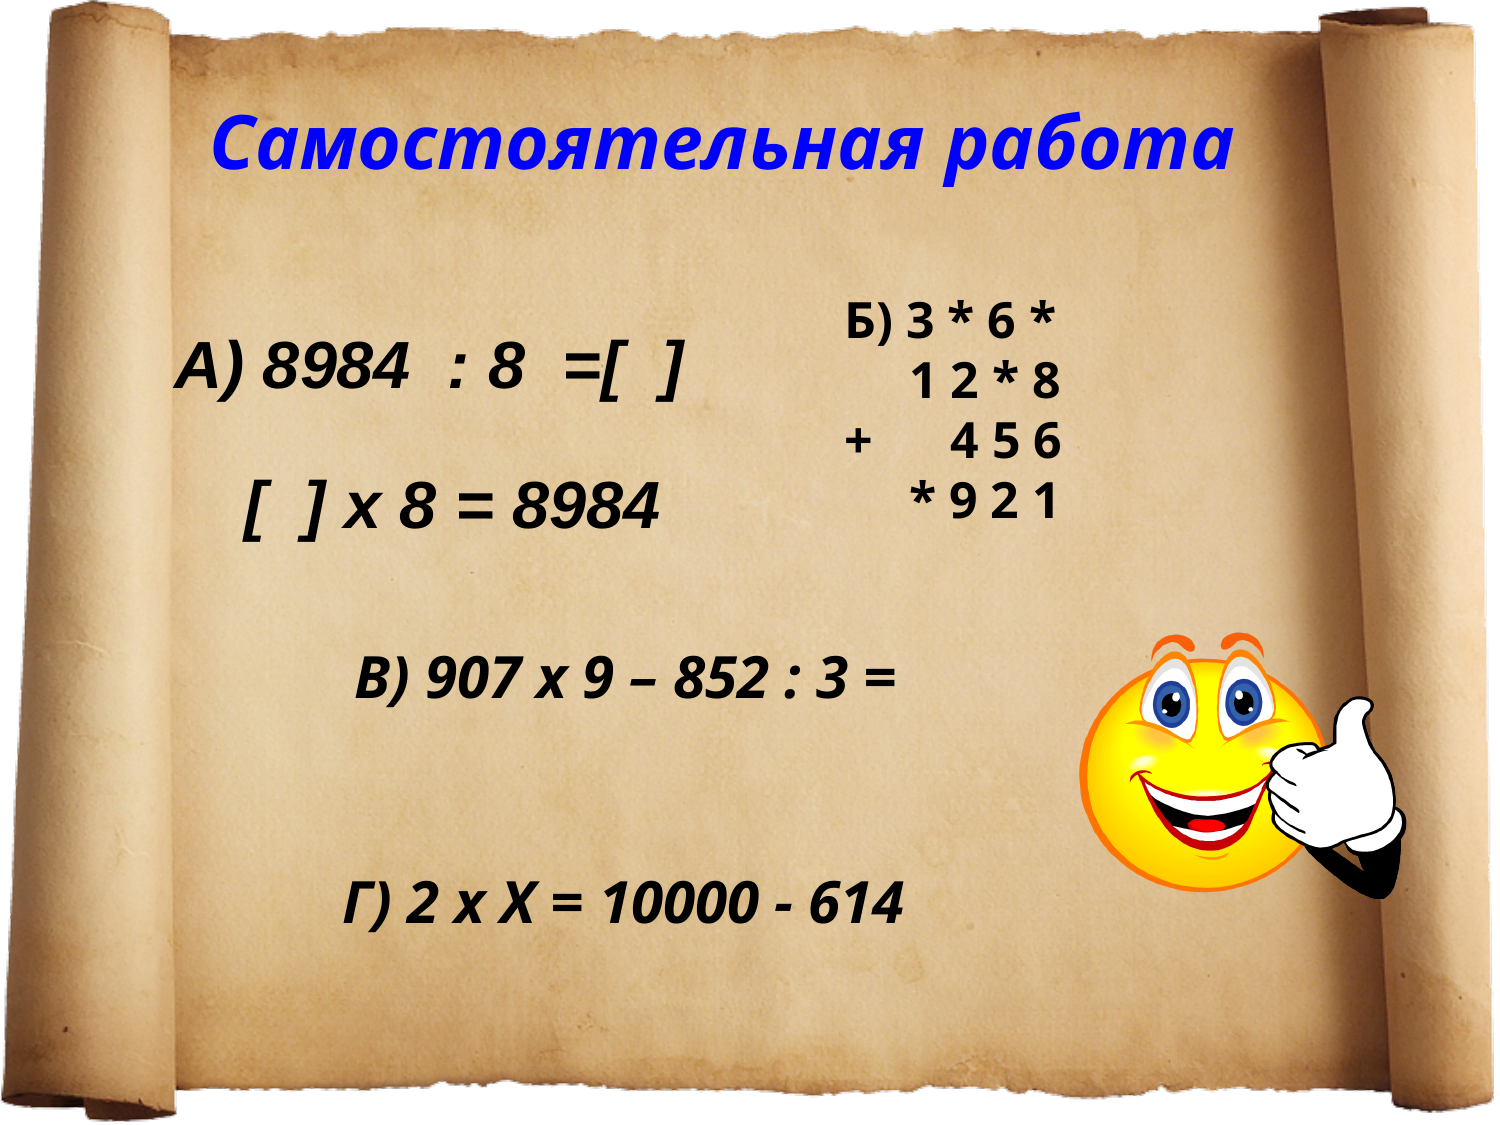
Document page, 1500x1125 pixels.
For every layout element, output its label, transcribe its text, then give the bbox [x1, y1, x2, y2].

picture [0, 0, 1500, 1125]
text_box В) 907 х 9 – 852 : 3 = [339, 633, 1075, 718]
text_box [25, 341, 56, 536]
table_header Самостоятельная работа [0, 82, 1445, 234]
text_box А) 8984 : 8 =[ ] [ ] х 8 = 8984 [159, 314, 703, 549]
text_box Б) 3 * 6 * 1 2 * 8 + 4 5 6 * 9 2 1 [829, 281, 1196, 536]
text_box Г) 2 х Х = 10000 - 614 [328, 857, 1164, 943]
